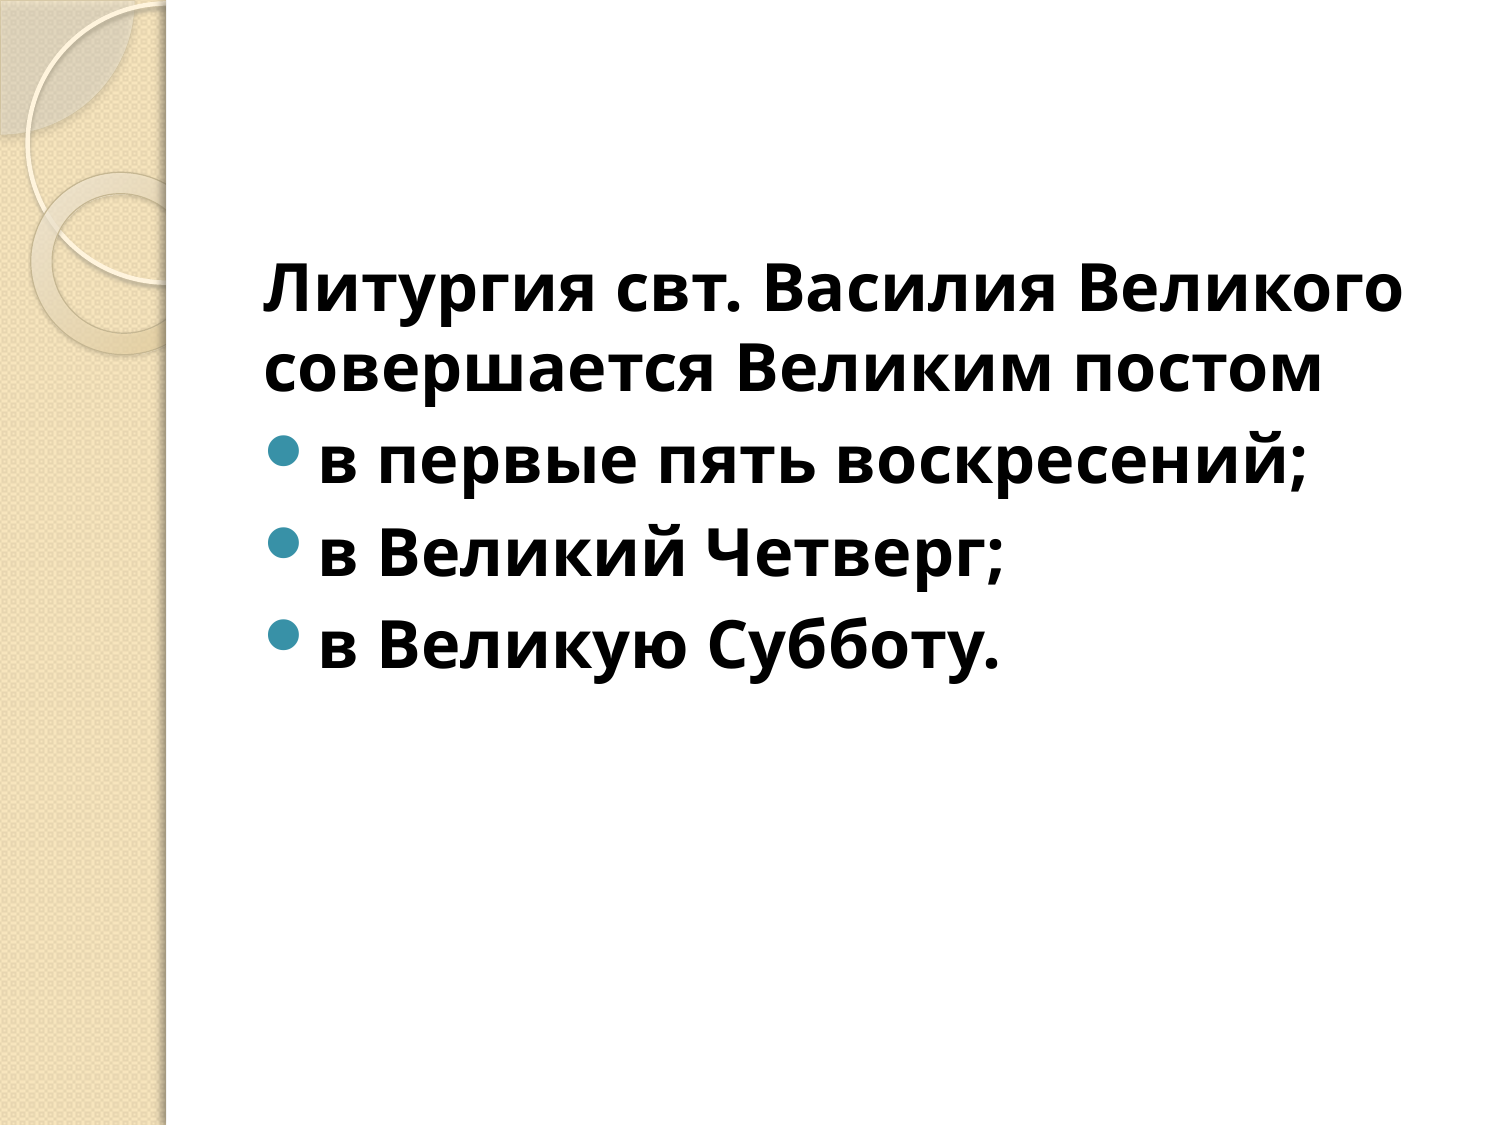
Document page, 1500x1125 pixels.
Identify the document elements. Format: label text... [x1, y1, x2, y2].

list Литургия свт. Василия Великого совершается Великим постом в первые пять воскресений; в Великий Четверг; в Великую Субботу. [235, 237, 1466, 1025]
